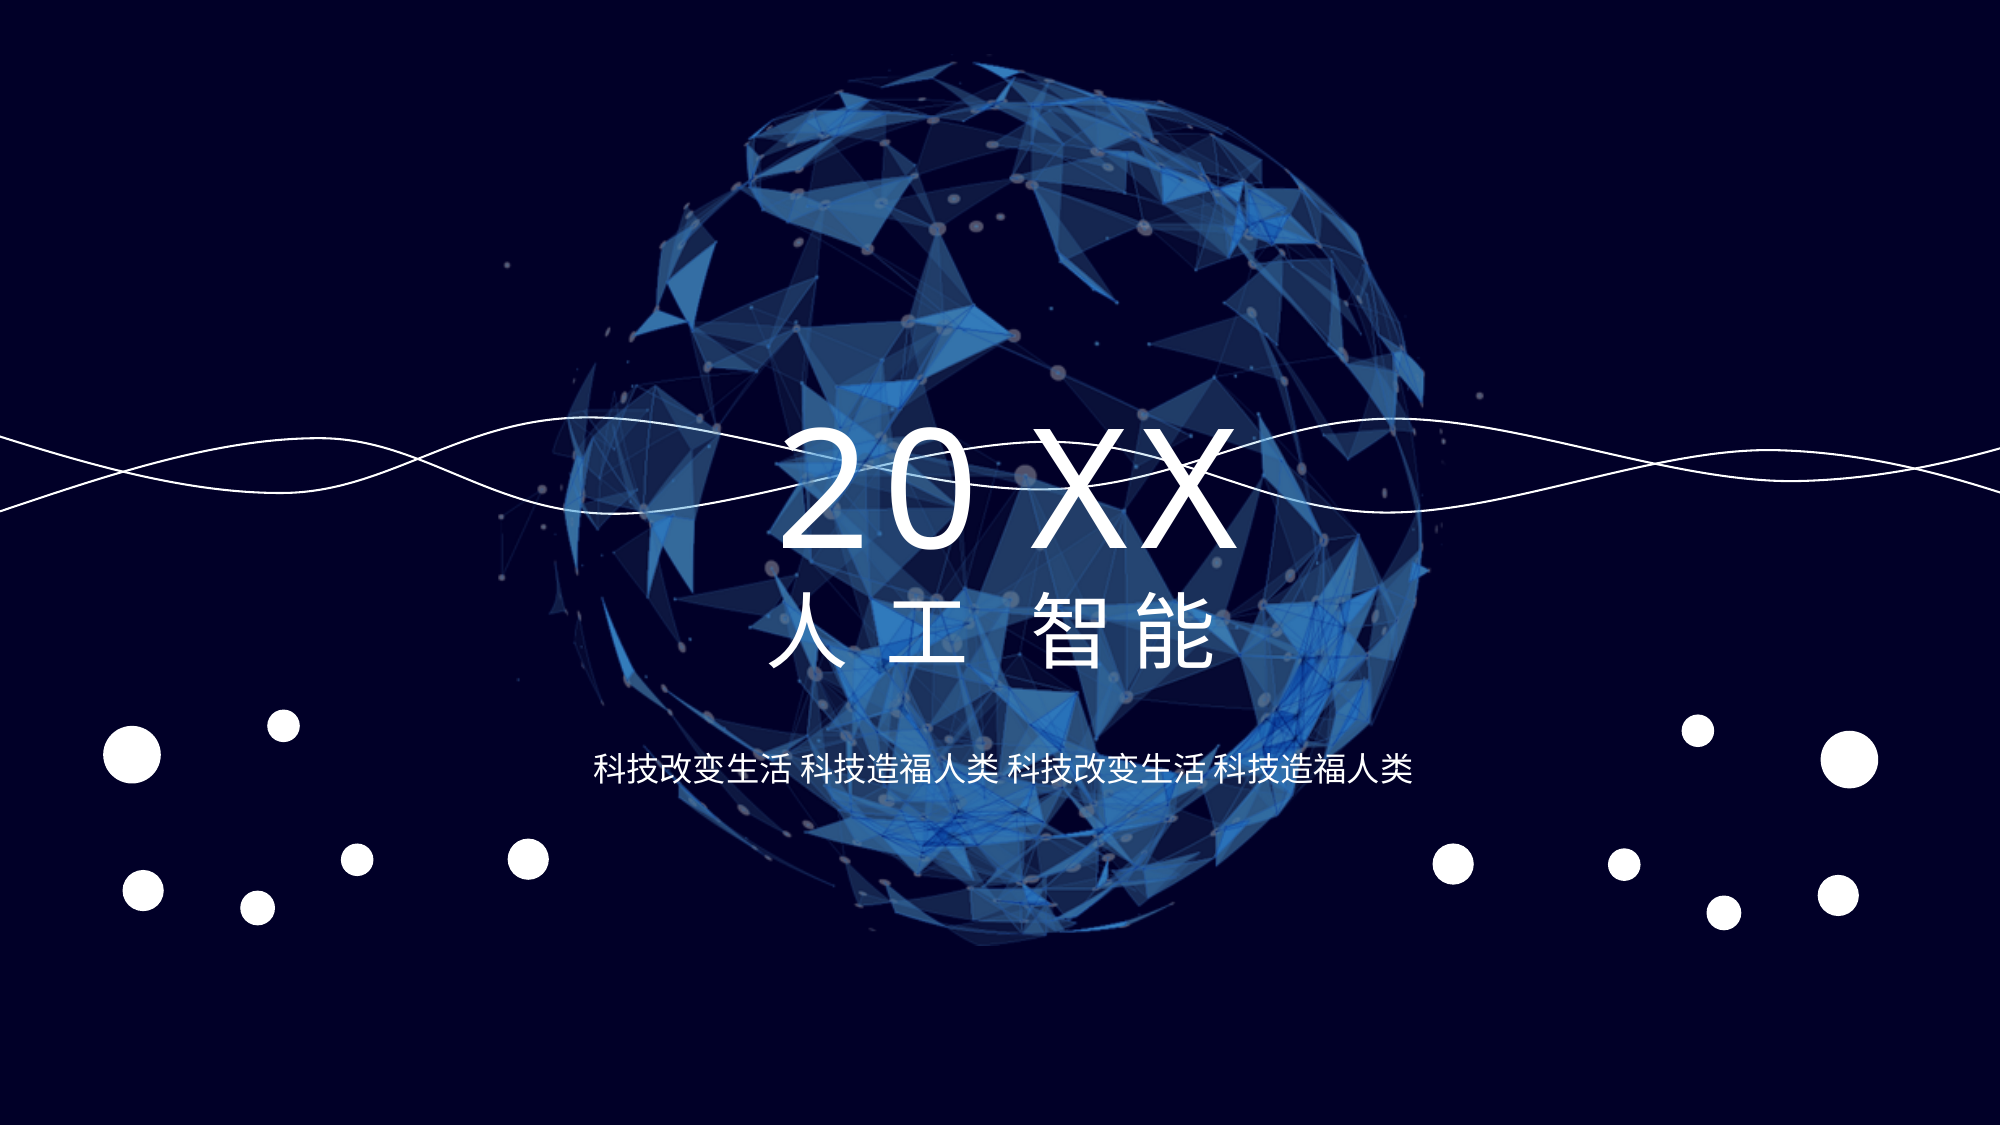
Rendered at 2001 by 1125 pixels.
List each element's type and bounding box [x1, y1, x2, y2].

text_box [1432, 714, 1879, 931]
text_box [1641, 399, 2000, 532]
picture [343, 54, 1641, 946]
text_box [103, 709, 549, 926]
text_box [0, 399, 343, 532]
